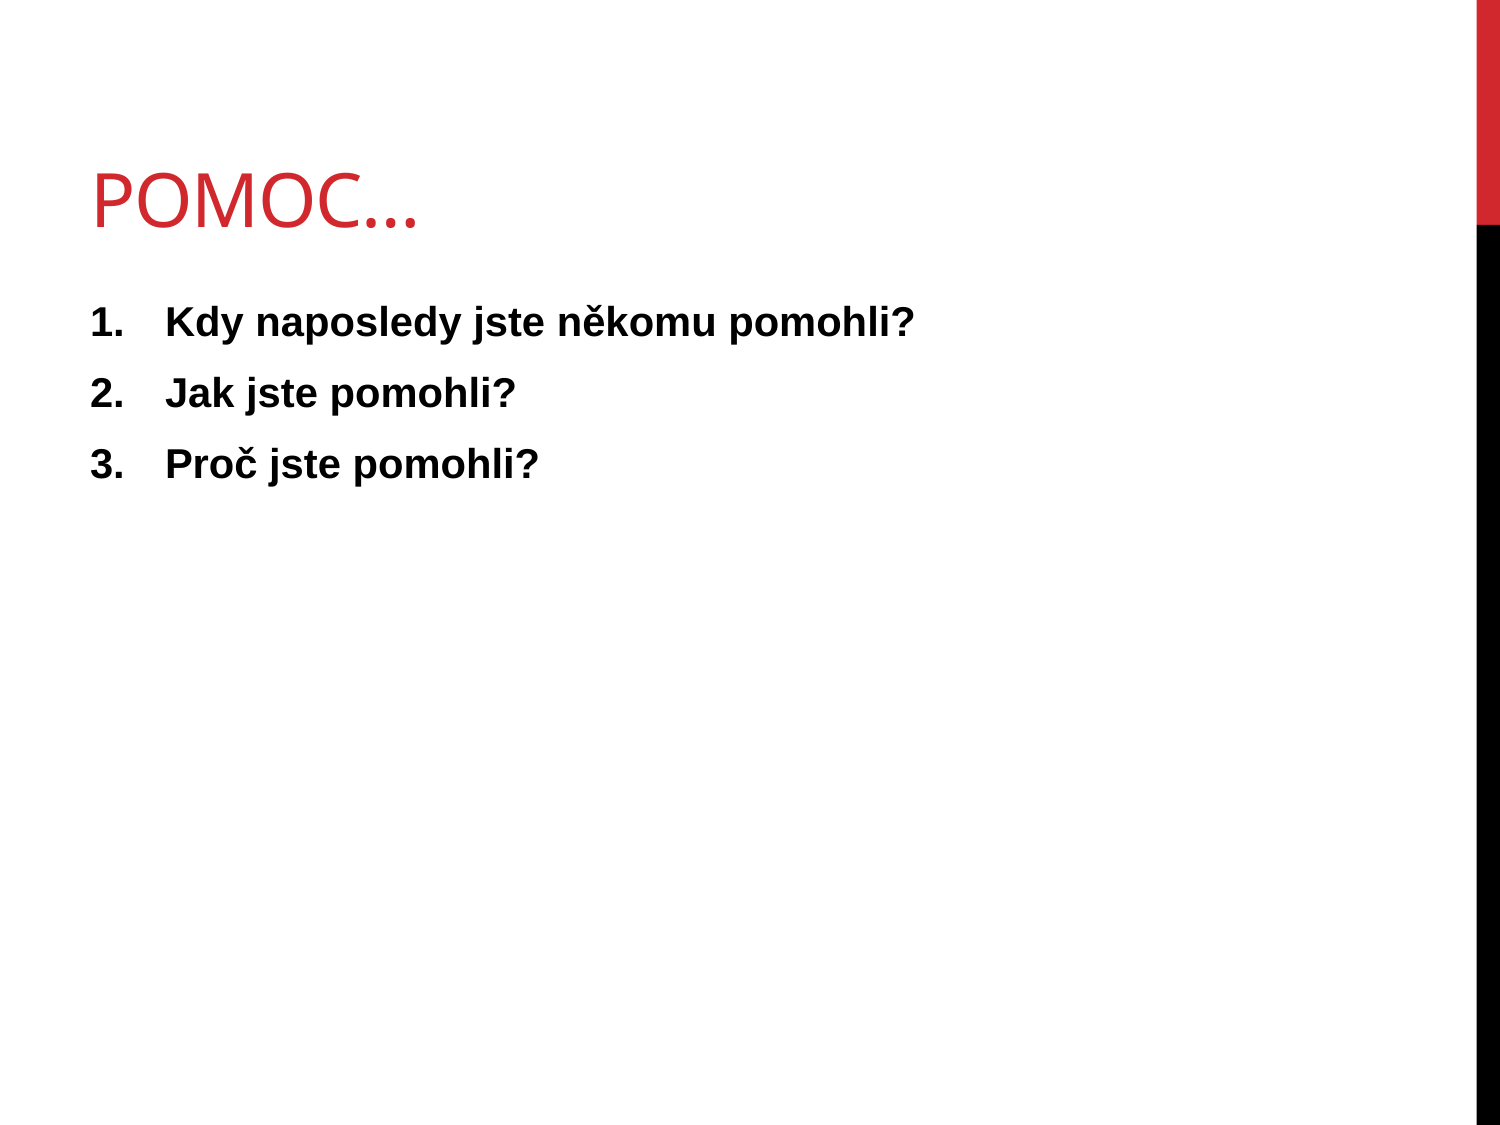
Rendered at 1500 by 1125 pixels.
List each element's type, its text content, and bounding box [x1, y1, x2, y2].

title Pomoc… [75, 25, 1025, 250]
list Kdy naposledy jste někomu pomohli? Jak jste pomohli? Proč jste pomohli? [75, 287, 1325, 1005]
